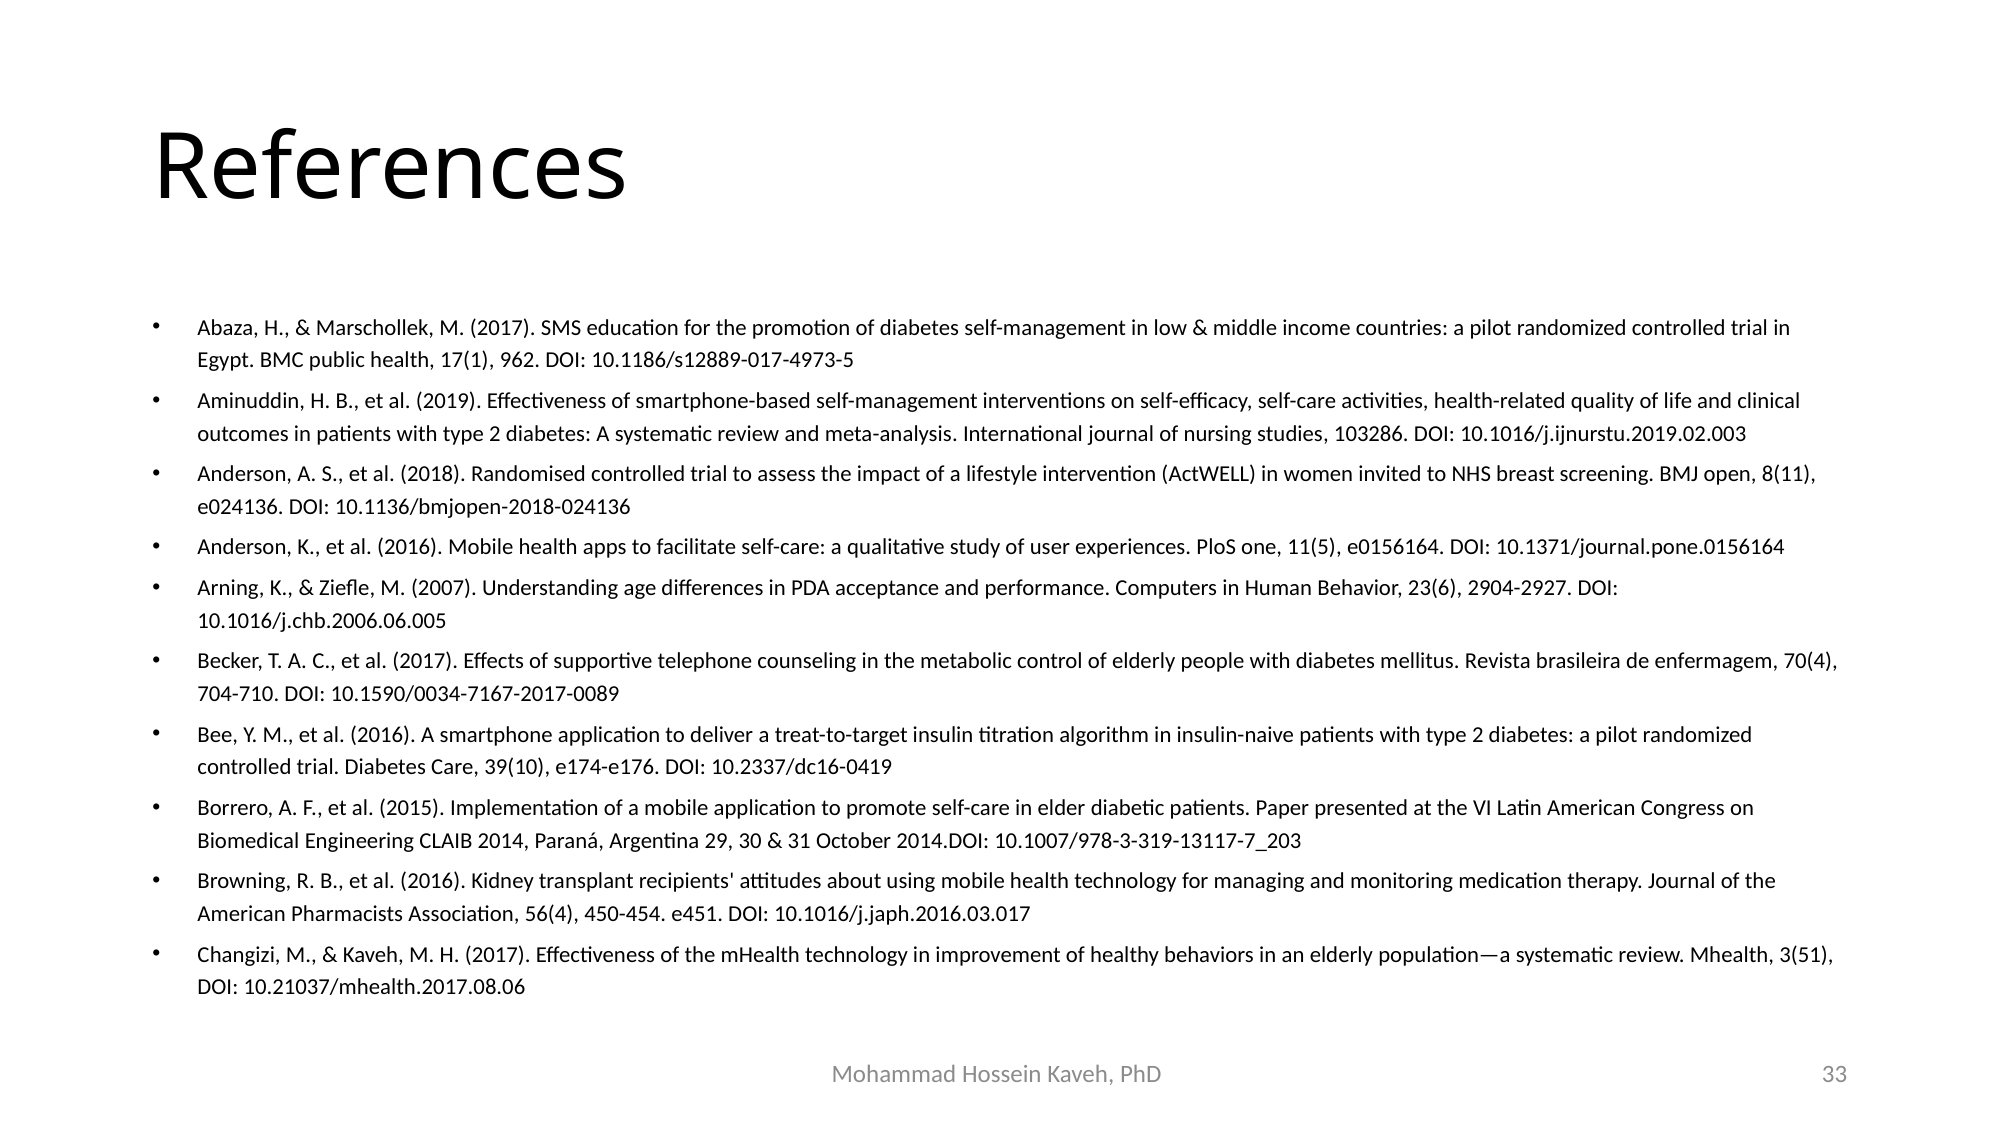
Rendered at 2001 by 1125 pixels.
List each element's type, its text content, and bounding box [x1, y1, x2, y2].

list Abaza, H., & Marschollek, M. (2017). SMS education for the promotion of diabetes self-management in low & middle income countries: a pilot randomized controlled trial in Egypt. BMC public health, 17(1), 962. DOI: 10.1186/s12889-017-4973-5 Aminuddin, H. B., et al. (2019). Effectiveness of smartphone-based self-management interventions on self-efficacy, self-care activities, health-related quality of life and clinical outcomes in patients with type 2 diabetes: A systematic review and meta-analysis. International journal of nursing studies, 103286. DOI: 10.1016/j.ijnurstu.2019.02.003 Anderson, A. S., et al. (2018). Randomised controlled trial to assess the impact of a lifestyle intervention (ActWELL) in women invited to NHS breast screening. BMJ open, 8(11), e024136. DOI: 10.1136/bmjopen-2018-024136 Anderson, K., et al. (2016). Mobile health apps to facilitate self-care: a qualitative study of user experiences. PloS one, 11(5), e0156164. DOI: 10.1371/journal.pone.0156164 Arning, K., & Ziefle, M. (2007). Understanding age differences in PDA acceptance and performance. Computers in Human Behavior, 23(6), 2904-2927. DOI: 10.1016/j.chb.2006.06.005 Becker, T. A. C., et al. (2017). Effects of supportive telephone counseling in the metabolic control of elderly people with diabetes mellitus. Revista brasileira de enfermagem, 70(4), 704-710. DOI: 10.1590/0034-7167-2017-0089 Bee, Y. M., et al. (2016). A smartphone application to deliver a treat-to-target insulin titration algorithm in insulin-naive patients with type 2 diabetes: a pilot randomized controlled trial. Diabetes Care, 39(10), e174-e176. DOI: 10.2337/dc16-0419 Borrero, A. F., et al. (2015). Implementation of a mobile application to promote self-care in elder diabetic patients. Paper presented at the VI Latin American Congress on Biomedical Engineering CLAIB 2014, Paraná, Argentina 29, 30 & 31 October 2014.DOI: 10.1007/978-3-319-13117-7_203 Browning, R. B., et al. (2016). Kidney transplant recipients' attitudes about using mobile health technology for managing and monitoring medication therapy. Journal of the American Pharmacists Association, 56(4), 450-454. e451. DOI: 10.1016/j.japh.2016.03.017 Changizi, M., & Kaveh, M. H. (2017). Effectiveness of the mHealth technology in improvement of healthy behaviors in an elderly population—a systematic review. Mhealth, 3(51), DOI: 10.21037/mhealth.2017.08.06 [137, 299, 1863, 1014]
slide_number 33 [1412, 1042, 1863, 1103]
title References [137, 59, 1863, 278]
footer Mohammad Hossein Kaveh, PhD [662, 1042, 1338, 1103]
